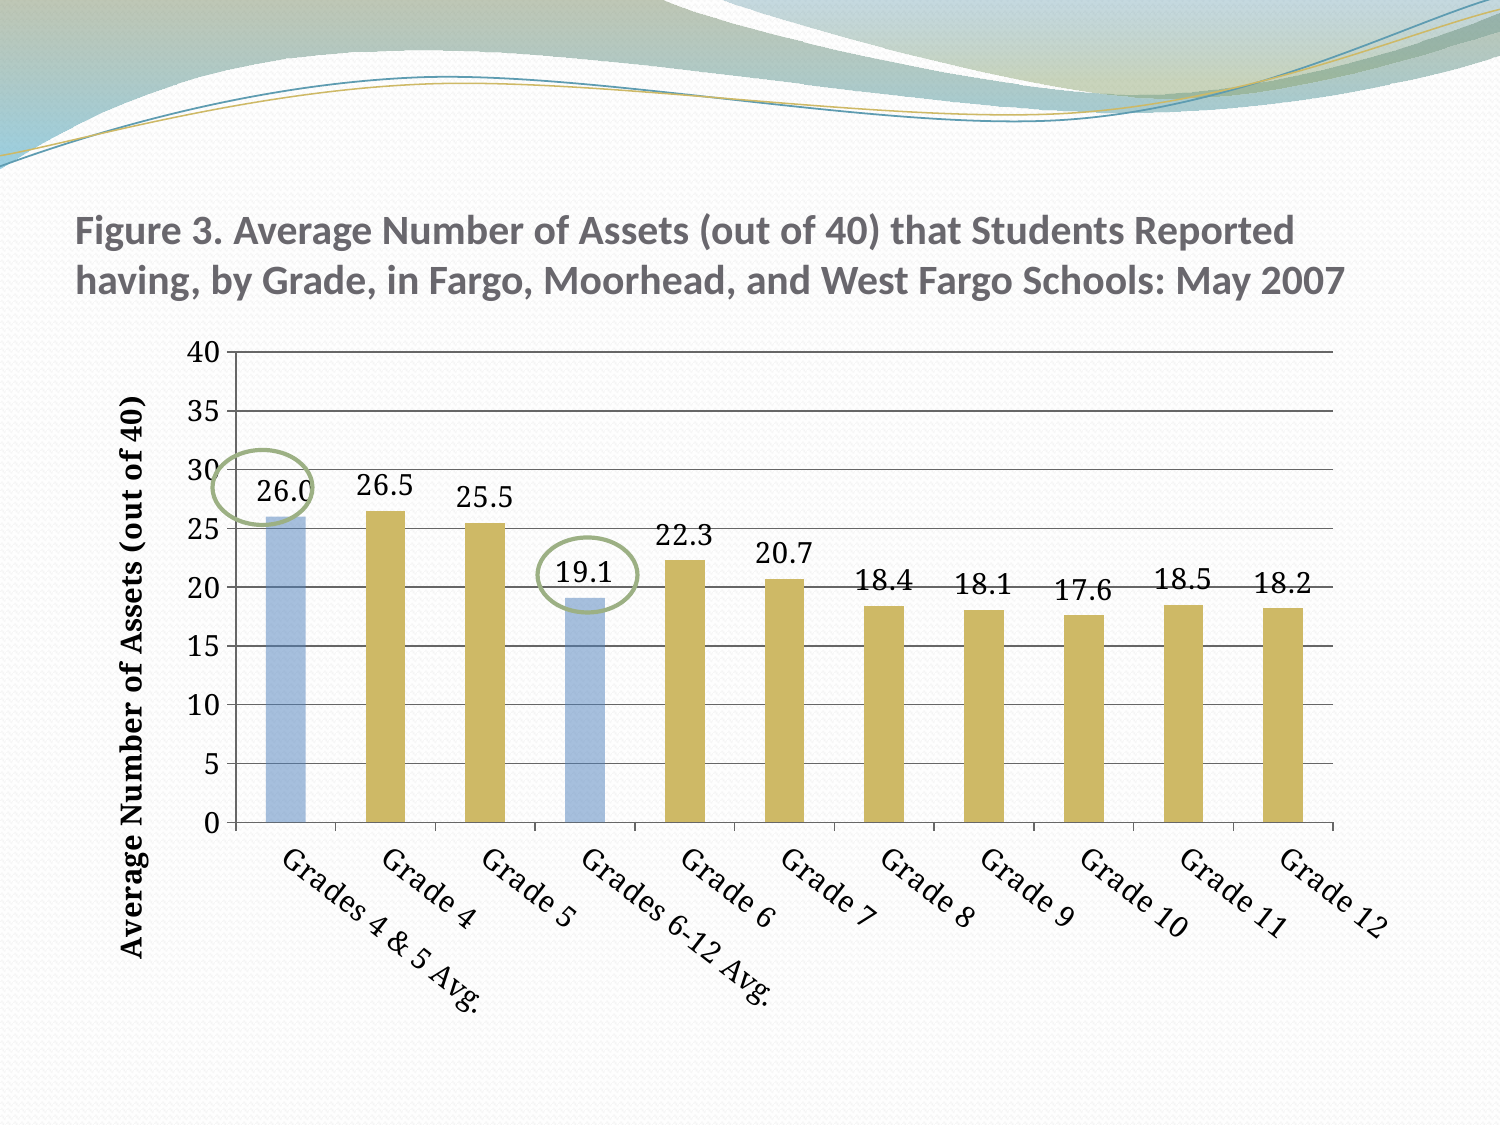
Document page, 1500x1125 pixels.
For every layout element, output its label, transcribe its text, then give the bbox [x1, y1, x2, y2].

title Figure 3. Average Number of Assets (out of 40) that Students Reported having, by Grade, in Fargo, Moorhead, and West Fargo Schools: May 2007 [75, 115, 1425, 303]
chart [74, 317, 1426, 1038]
